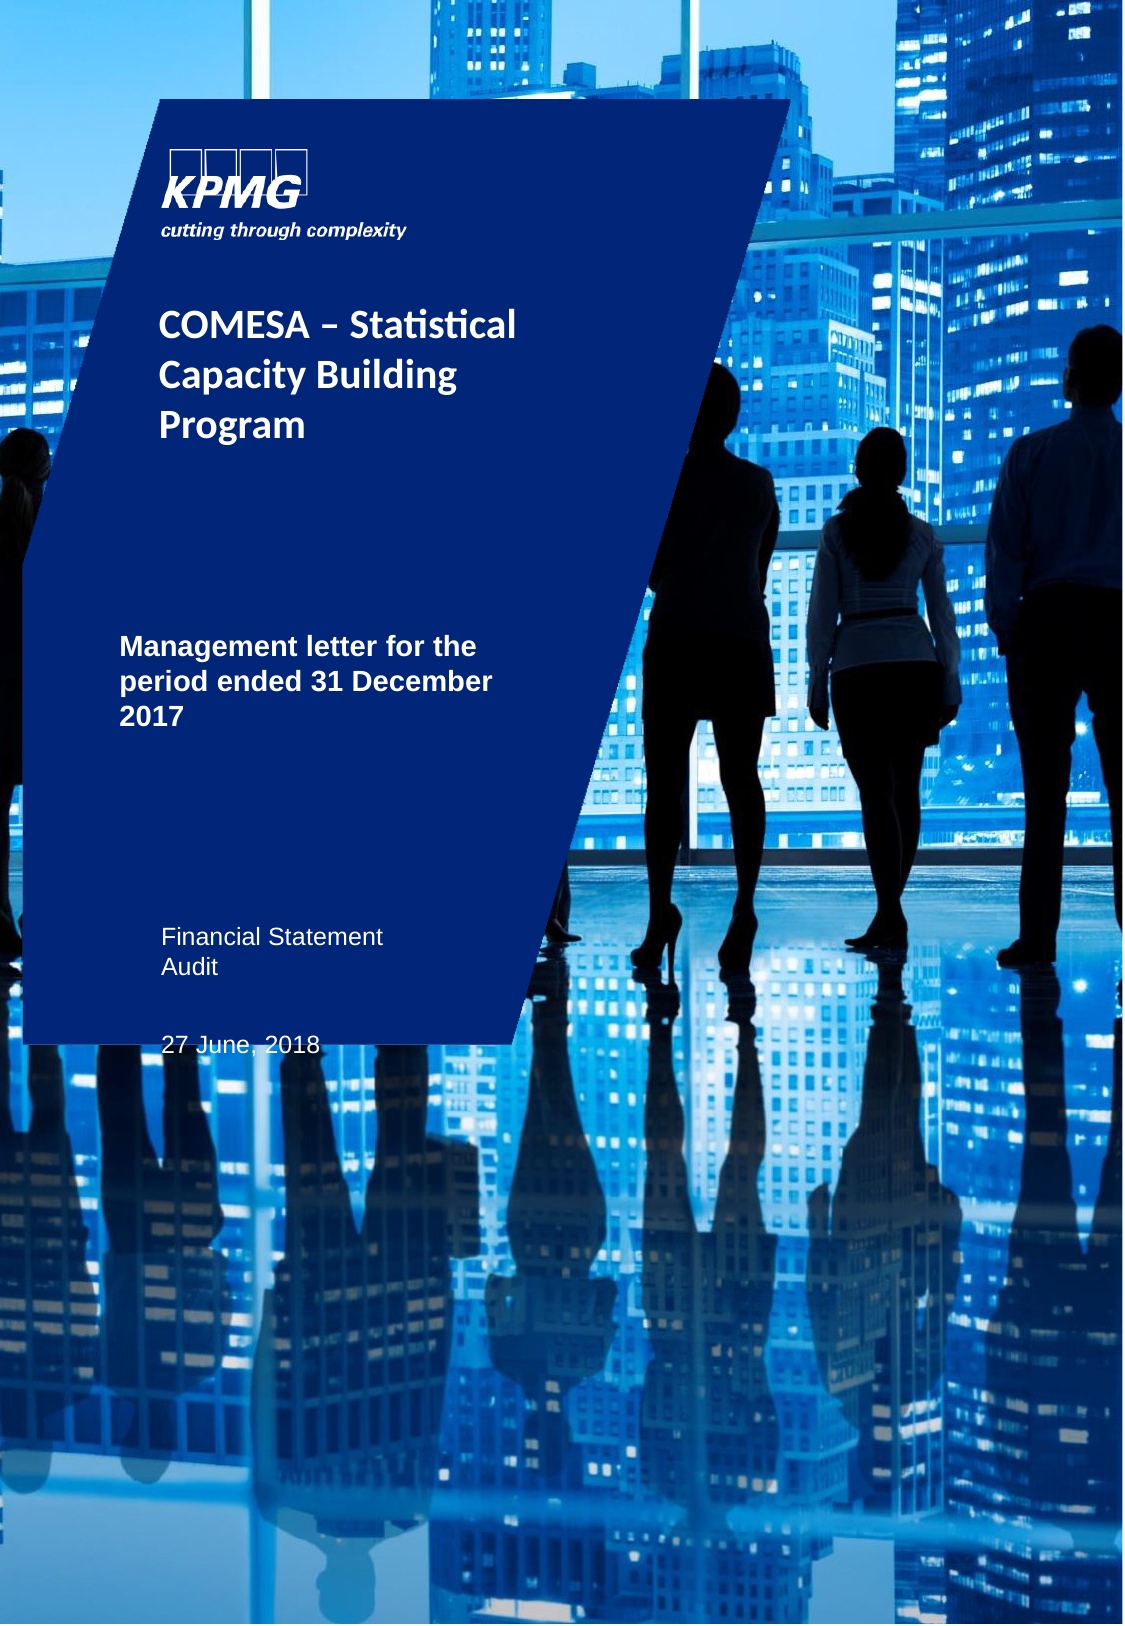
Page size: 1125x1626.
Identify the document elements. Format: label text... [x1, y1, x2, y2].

text_box [22, 99, 791, 1045]
text_box Financial Statement Audit 27 June, 2018 [158, 920, 447, 1059]
text_box COMESA – Statistical Capacity Building Program [158, 297, 537, 568]
text_box [0, 0, 1123, 1625]
text_box Management letter for the period ended 31 December 2017 [117, 626, 534, 732]
text_box [161, 149, 407, 240]
